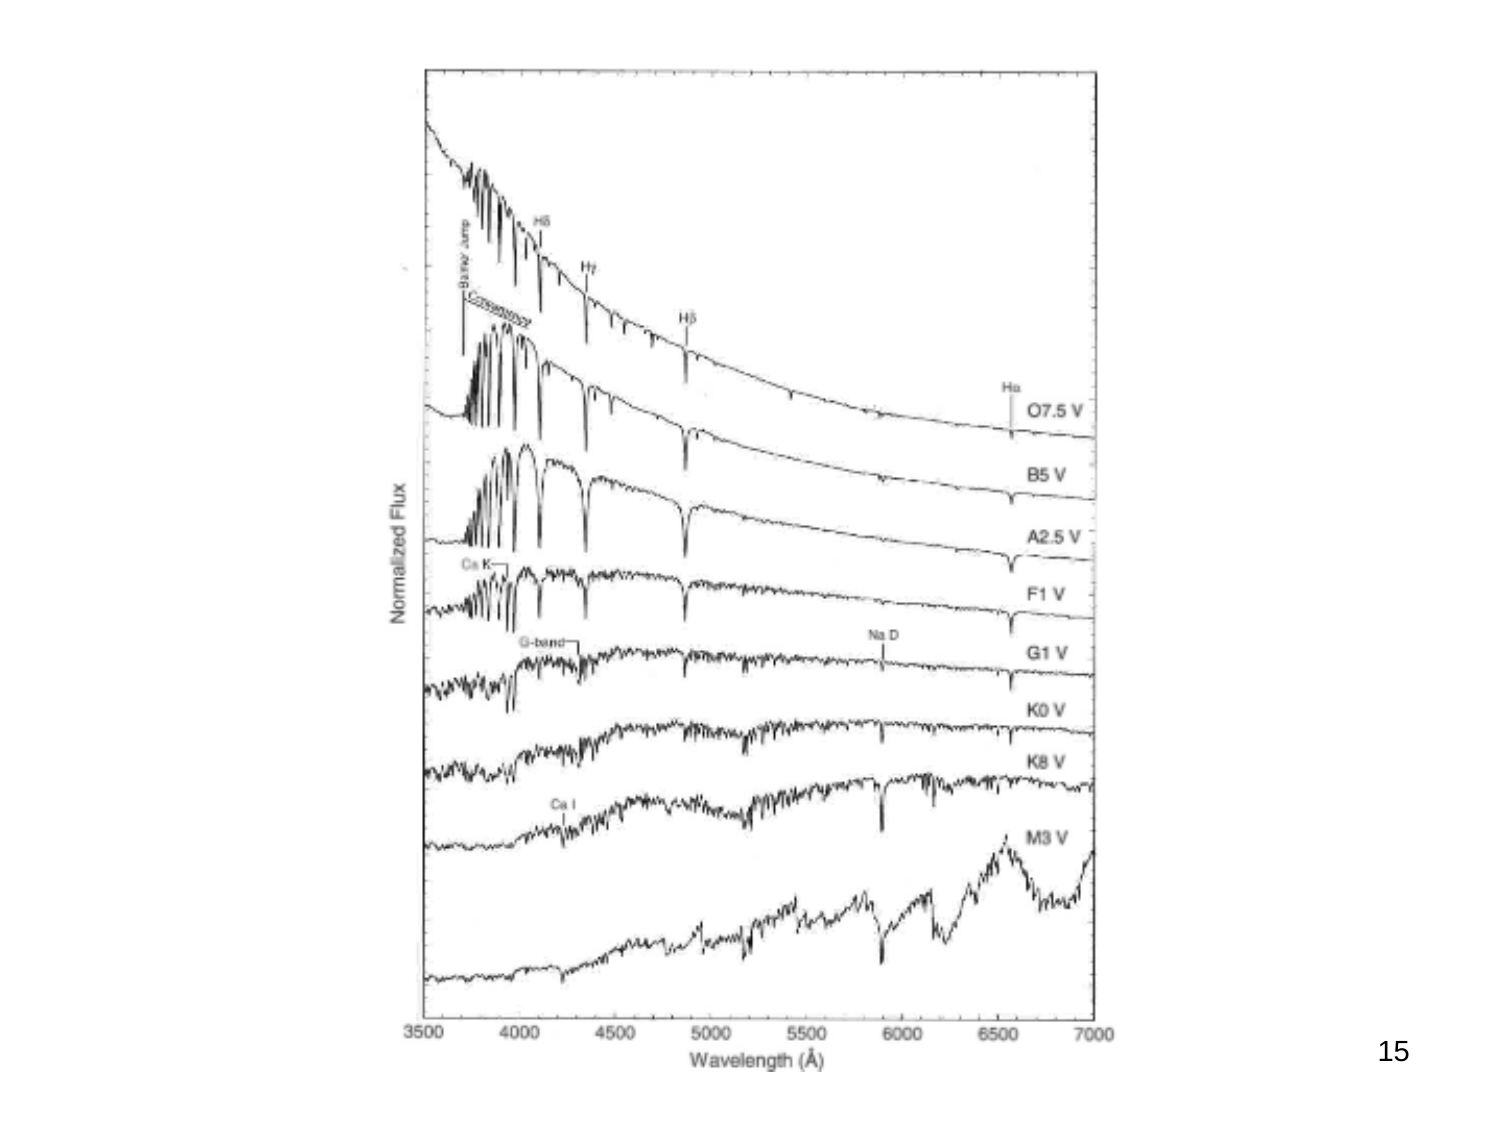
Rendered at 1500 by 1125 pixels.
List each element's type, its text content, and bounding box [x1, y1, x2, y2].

picture [371, 52, 1129, 1073]
slide_number 15 [1074, 1024, 1426, 1103]
